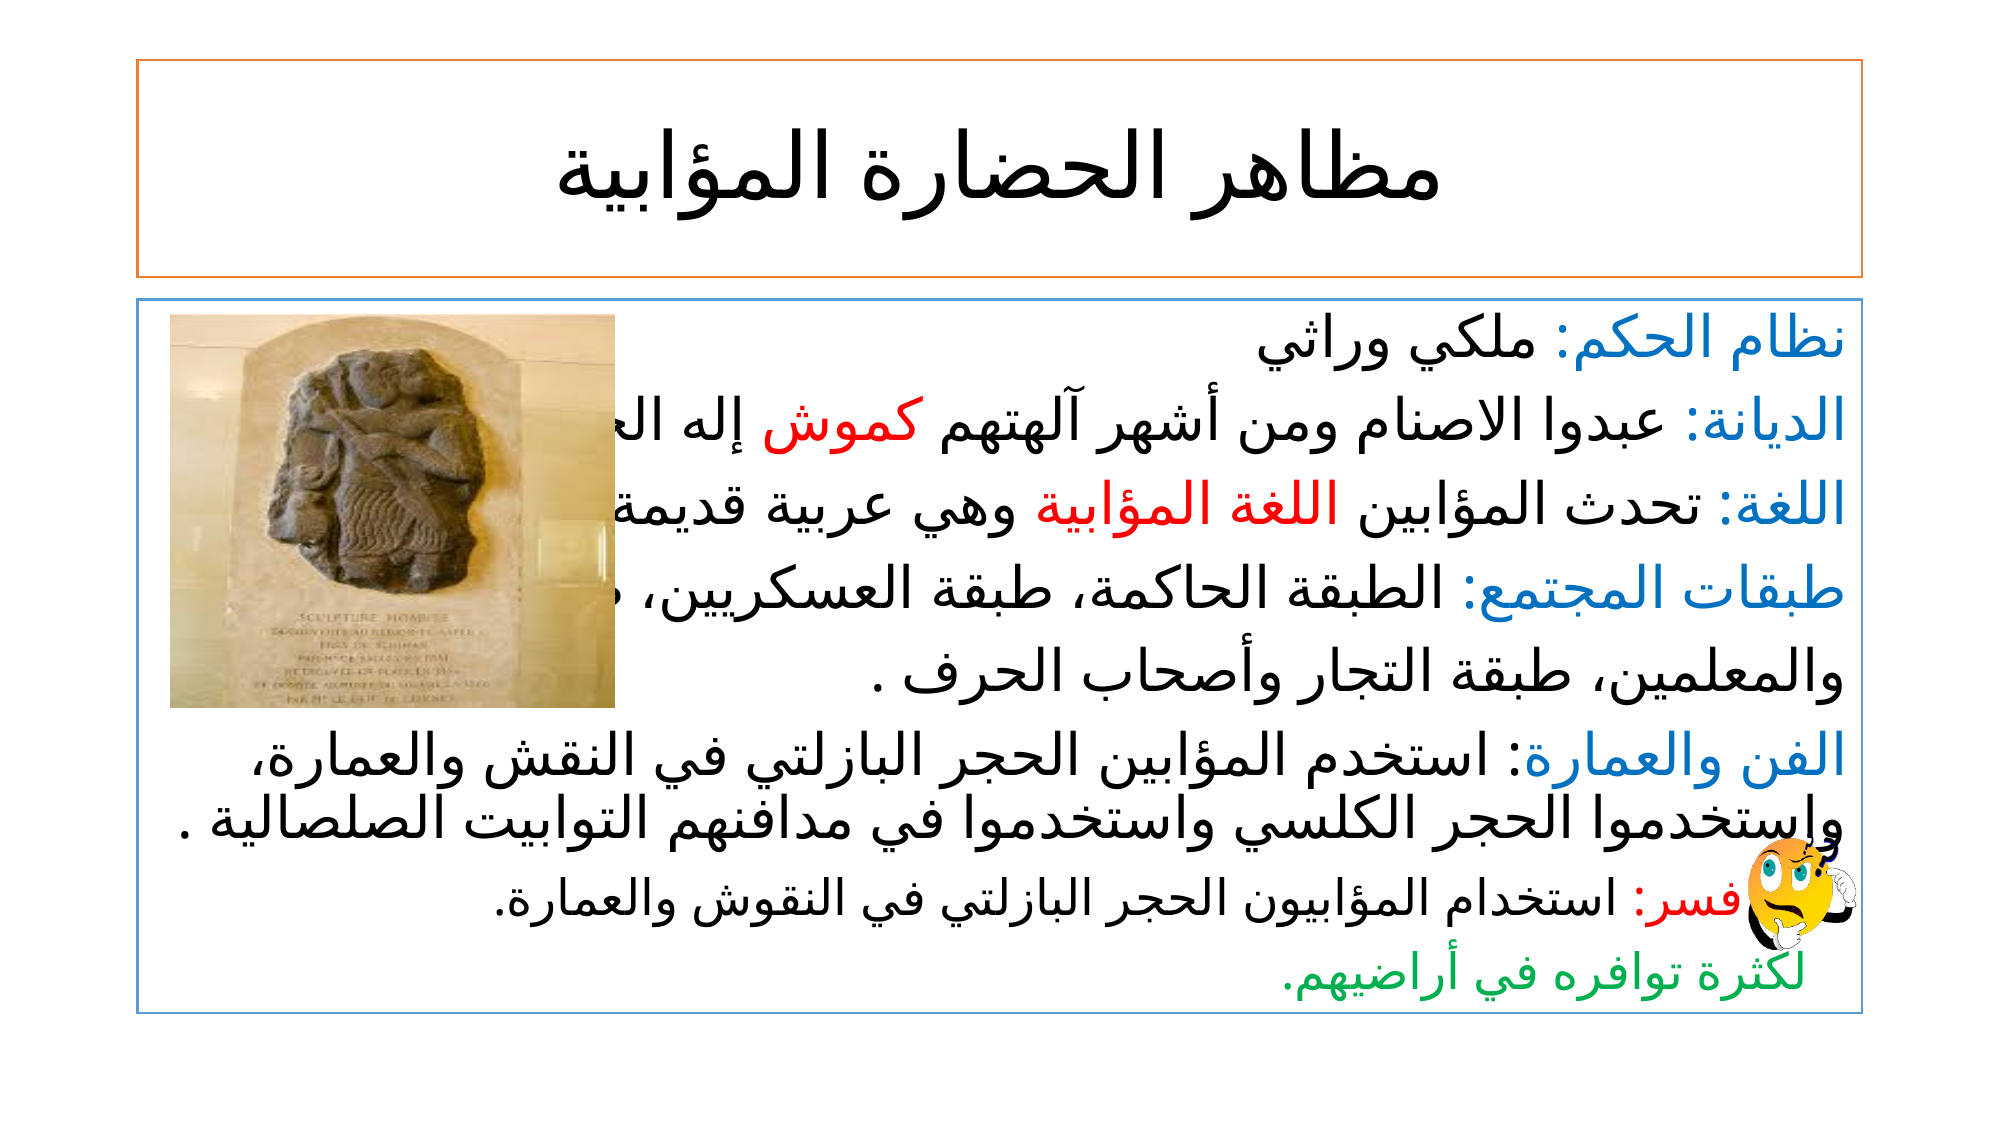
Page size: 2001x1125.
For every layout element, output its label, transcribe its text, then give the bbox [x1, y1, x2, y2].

picture [170, 314, 615, 708]
picture [1731, 832, 1863, 952]
title مظاهر الحضارة المؤابية [136, 59, 1863, 278]
list نظام الحكم: ملكي وراثي الديانة: عبدوا الاصنام ومن أشهر آلهتهم كموش إله الحرب. اللغة: تحدث المؤابين اللغة المؤابية وهي عربية قديمة. طبقات المجتمع: الطبقة الحاكمة، طبقة العسكريين، طبقة الإداريين والمعلمين، طبقة التجار وأصحاب الحرف . الفن والعمارة: استخدم المؤابين الحجر البازلتي في النقش والعمارة، واستخدموا الحجر الكلسي واستخدموا في مدافنهم التوابيت الصلصالية . فسر: استخدام المؤابيون الحجر البازلتي في النقوش والعمارة. لكثرة توافره في أراضيهم. [136, 298, 1863, 1014]
